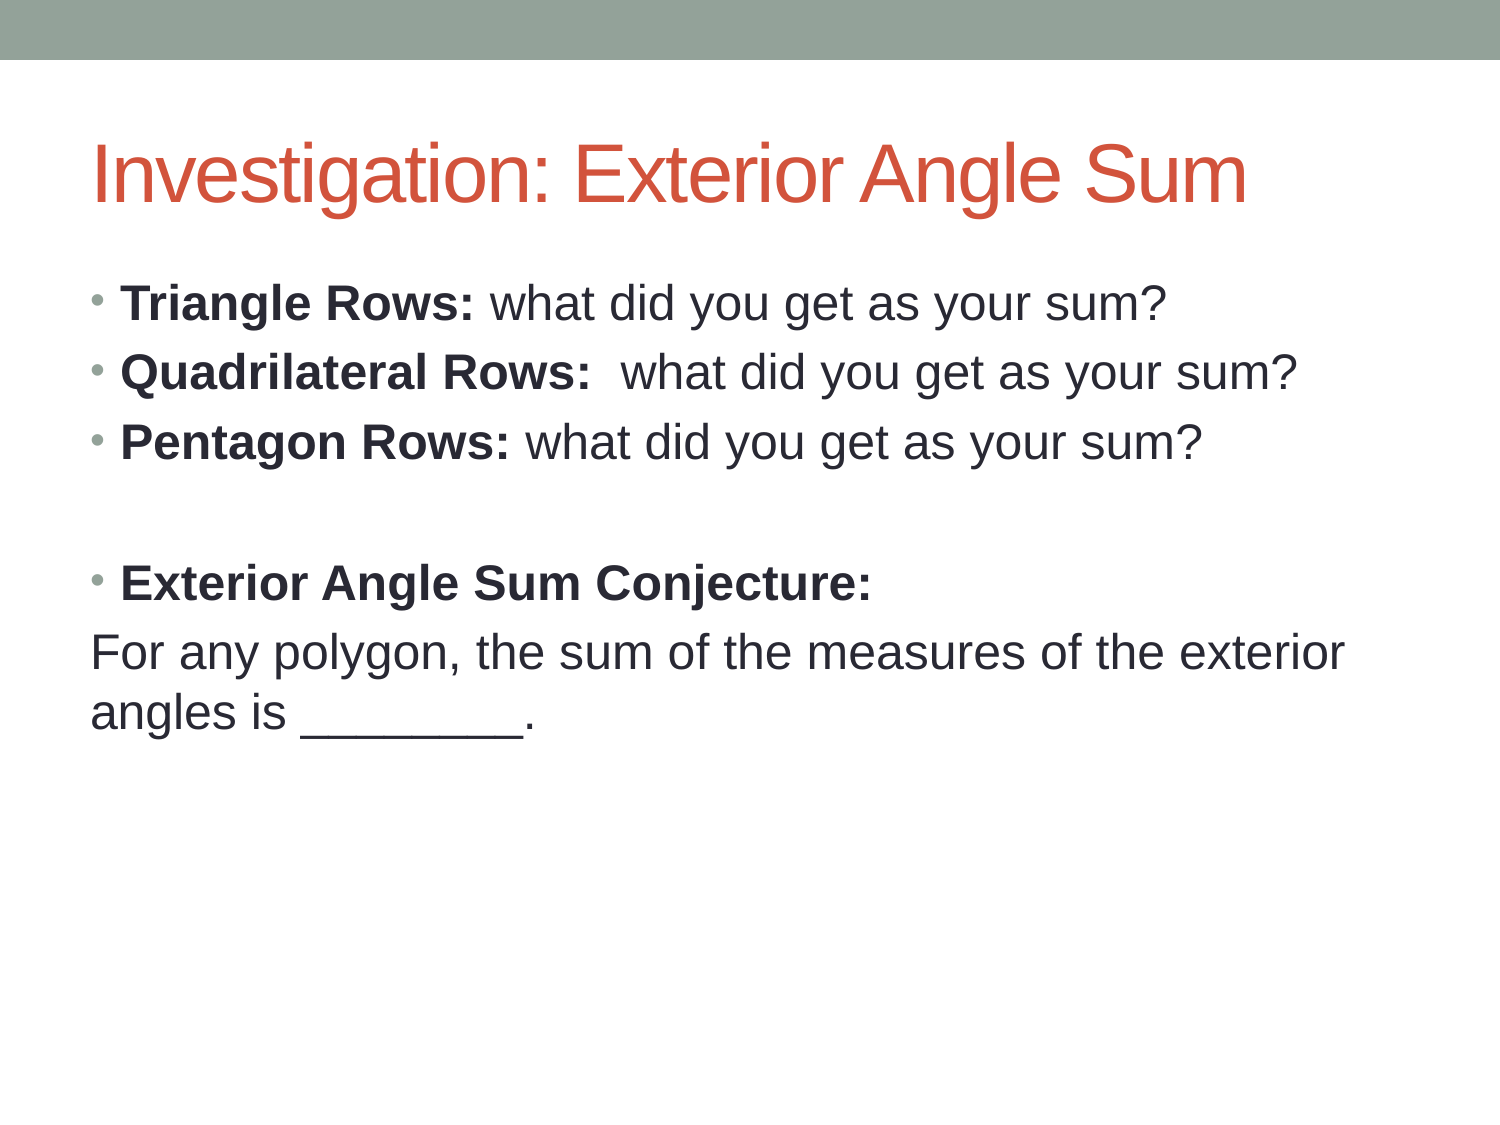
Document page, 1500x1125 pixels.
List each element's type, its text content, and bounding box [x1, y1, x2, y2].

list Triangle Rows: what did you get as your sum? Quadrilateral Rows: what did you get as your sum? Pentagon Rows: what did you get as your sum? Exterior Angle Sum Conjecture: For any polygon, the sum of the measures of the exterior angles is ________. [75, 262, 1425, 1063]
title Investigation: Exterior Angle Sum [75, 87, 1425, 250]
